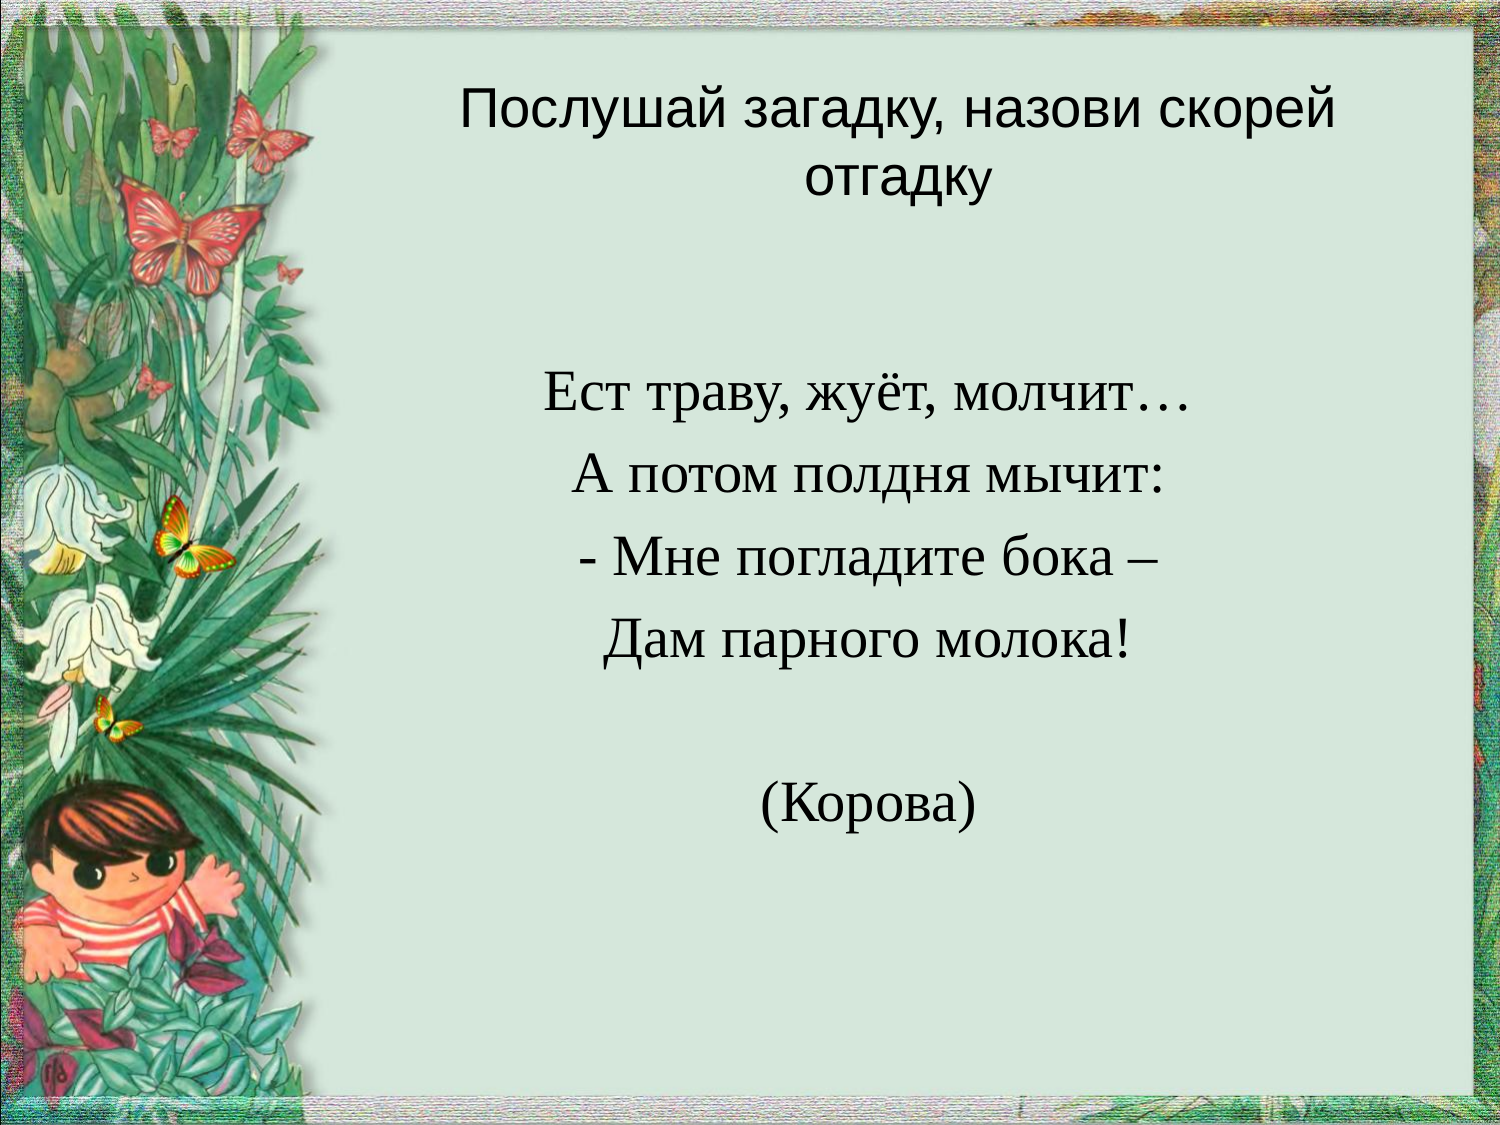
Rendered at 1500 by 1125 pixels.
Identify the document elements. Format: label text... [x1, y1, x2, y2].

list Ест траву, жуёт, молчит… А потом полдня мычит: - Мне погладите бока – Дам парного молока! (Корова) [312, 262, 1425, 1005]
picture [0, 0, 1500, 1125]
title Послушай загадку, назови скорей отгадку [371, 45, 1425, 233]
